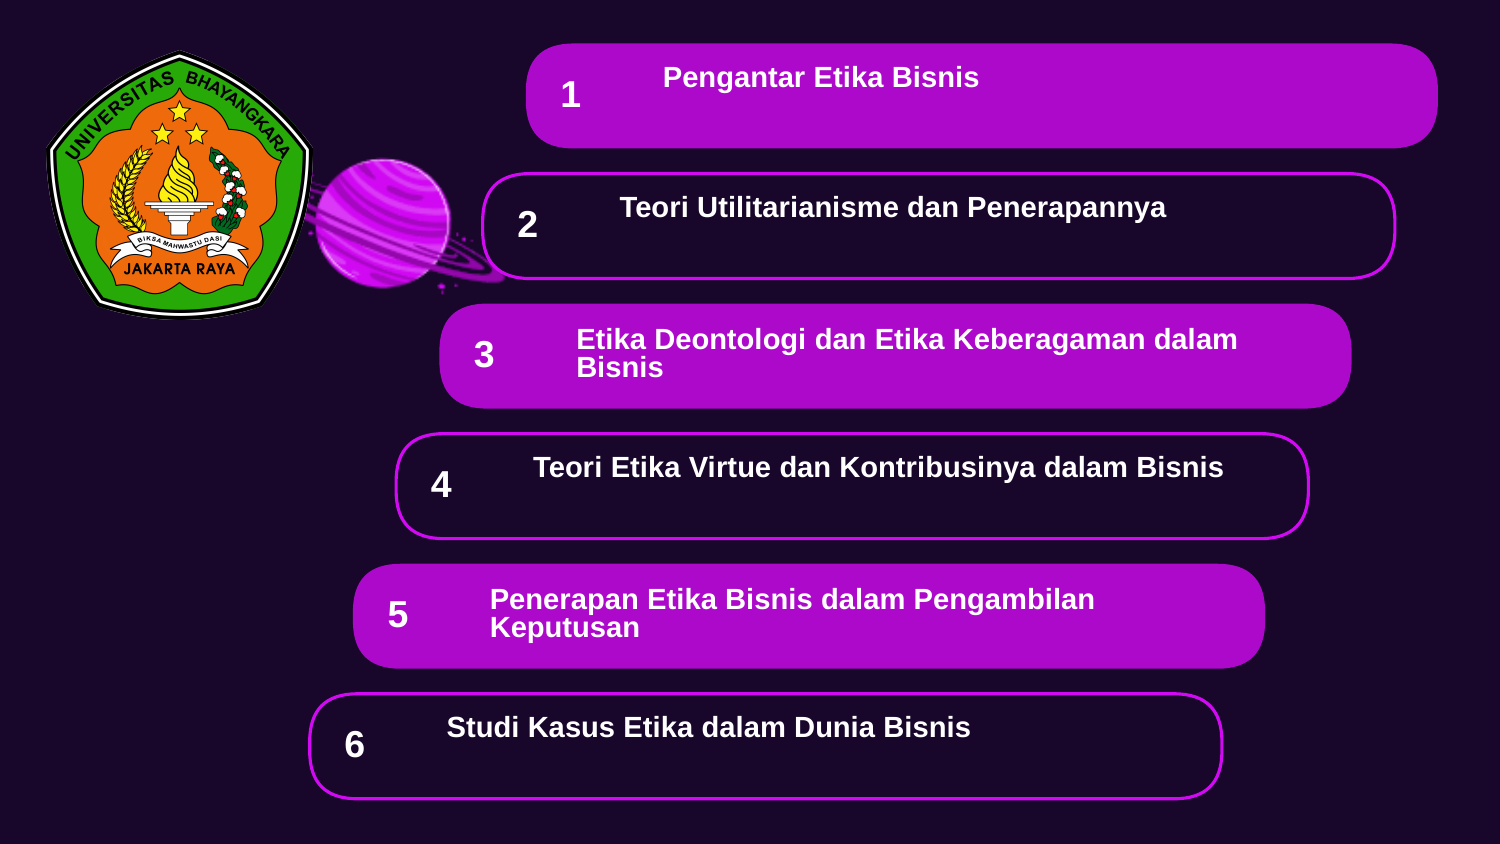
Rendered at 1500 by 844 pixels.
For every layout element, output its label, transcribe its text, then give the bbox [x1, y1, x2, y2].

text_box 5 [352, 583, 443, 651]
picture [46, 50, 526, 378]
text_box 3 [439, 323, 530, 391]
text_box Penerapan Etika Bisnis dalam Pengambilan Keputusan [474, 571, 1255, 659]
text_box Pengantar Etika Bisnis [647, 51, 1428, 108]
text_box [1255, 577, 1266, 655]
text_box Teori Etika Virtue dan Kontribusinya dalam Bisnis [517, 441, 1298, 498]
text_box [316, 693, 1222, 799]
text_box Teori Utilitarianisme dan Penerapannya [603, 181, 1384, 238]
text_box [402, 433, 1309, 539]
text_box 4 [396, 453, 487, 521]
text_box Studi Kasus Etika dalam Dunia Bisnis [430, 701, 1211, 758]
text_box [1341, 317, 1352, 396]
text_box Etika Deontologi dan Etika Keberagaman dalam Bisnis [560, 311, 1341, 399]
text_box [446, 303, 1337, 409]
text_box [526, 173, 1395, 279]
text_box 6 [309, 713, 400, 781]
text_box [359, 563, 1251, 669]
text_box 2 [526, 193, 573, 261]
text_box [532, 43, 1438, 149]
text_box 1 [525, 63, 616, 131]
